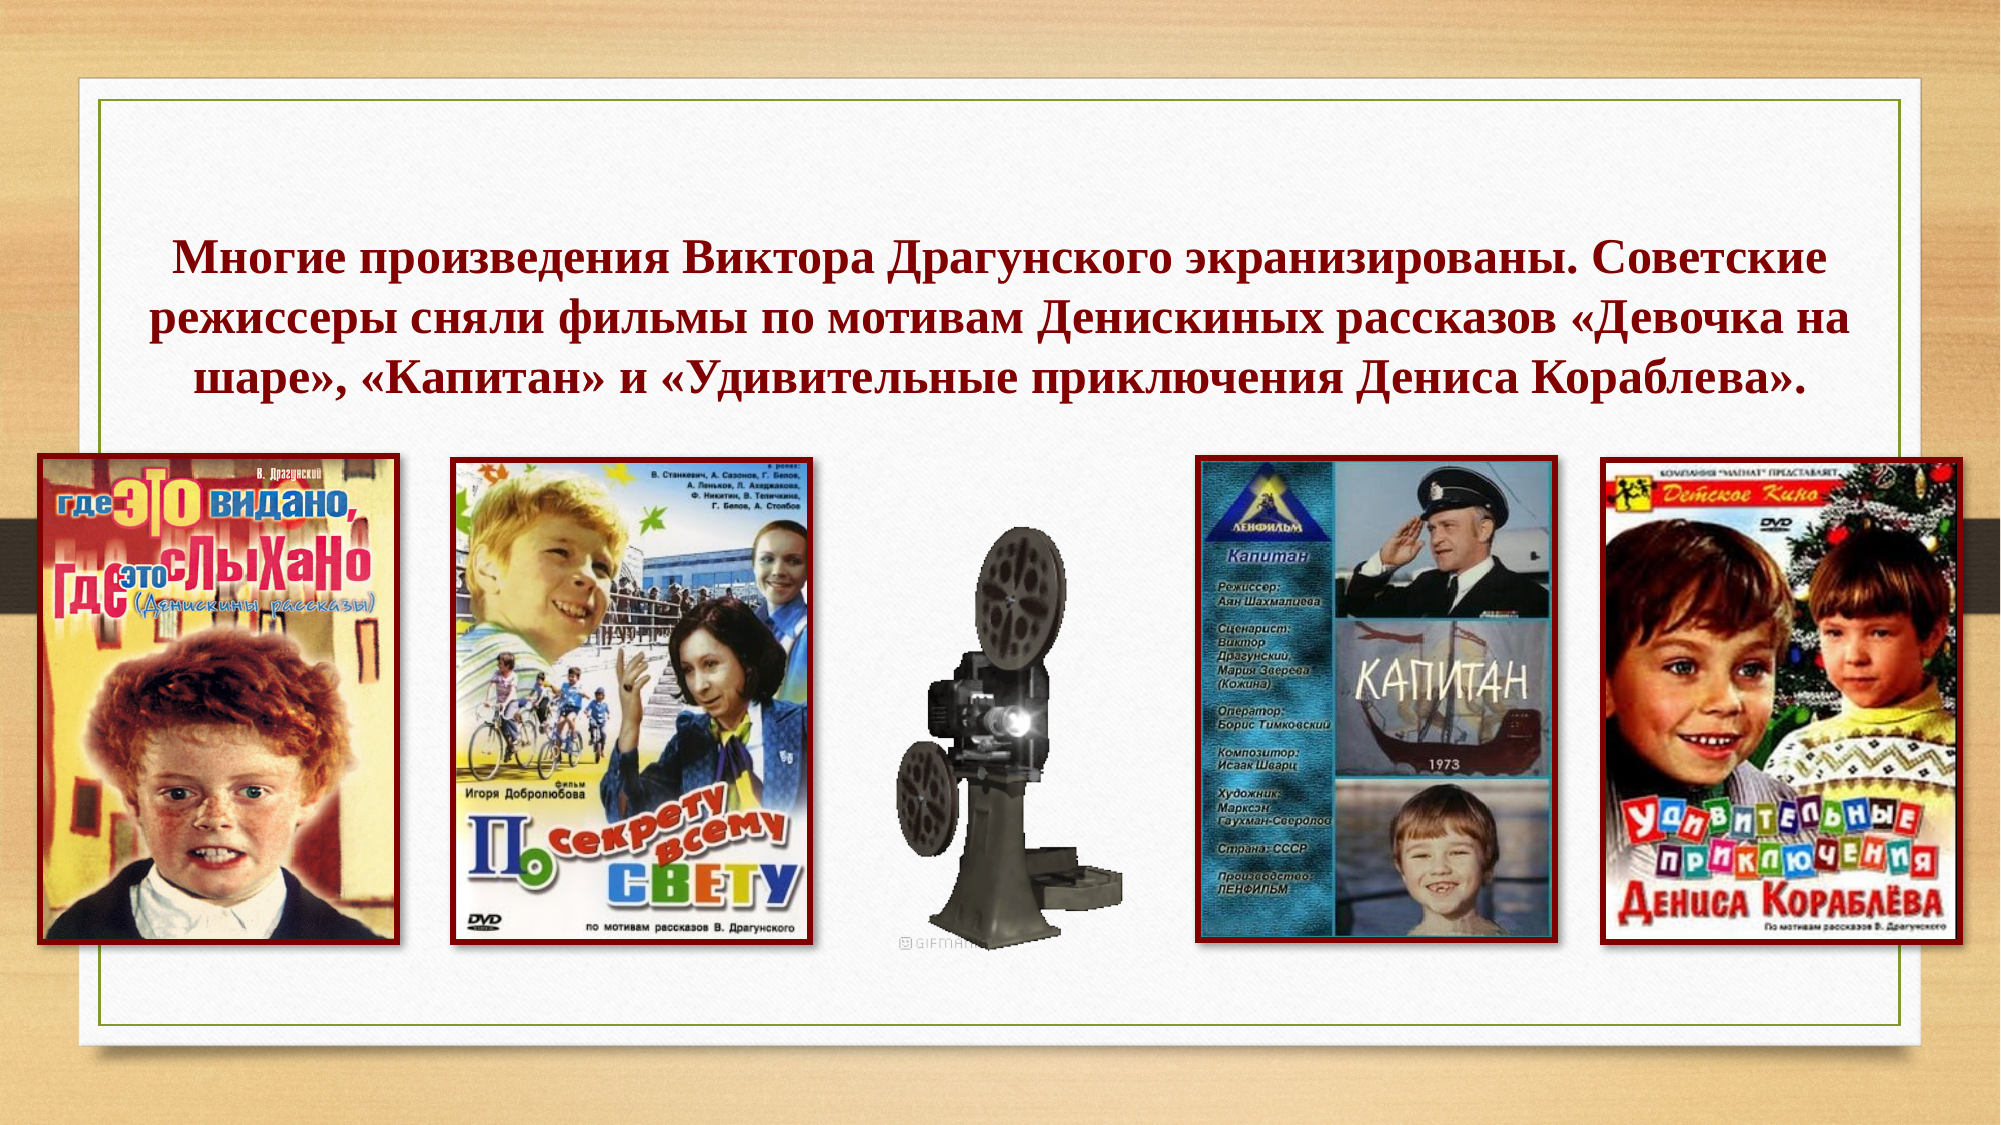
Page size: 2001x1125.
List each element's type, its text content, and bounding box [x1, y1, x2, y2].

text_box Многие произведения Виктора Драгунского экранизированы. Советские режиссеры сняли фильмы по мотивам Денискиных рассказов «Девочка на шаре», «Капитан» и «Удивительные приключения Дениса Кораблева». [101, 216, 1899, 412]
picture [0, 0, 2001, 1125]
